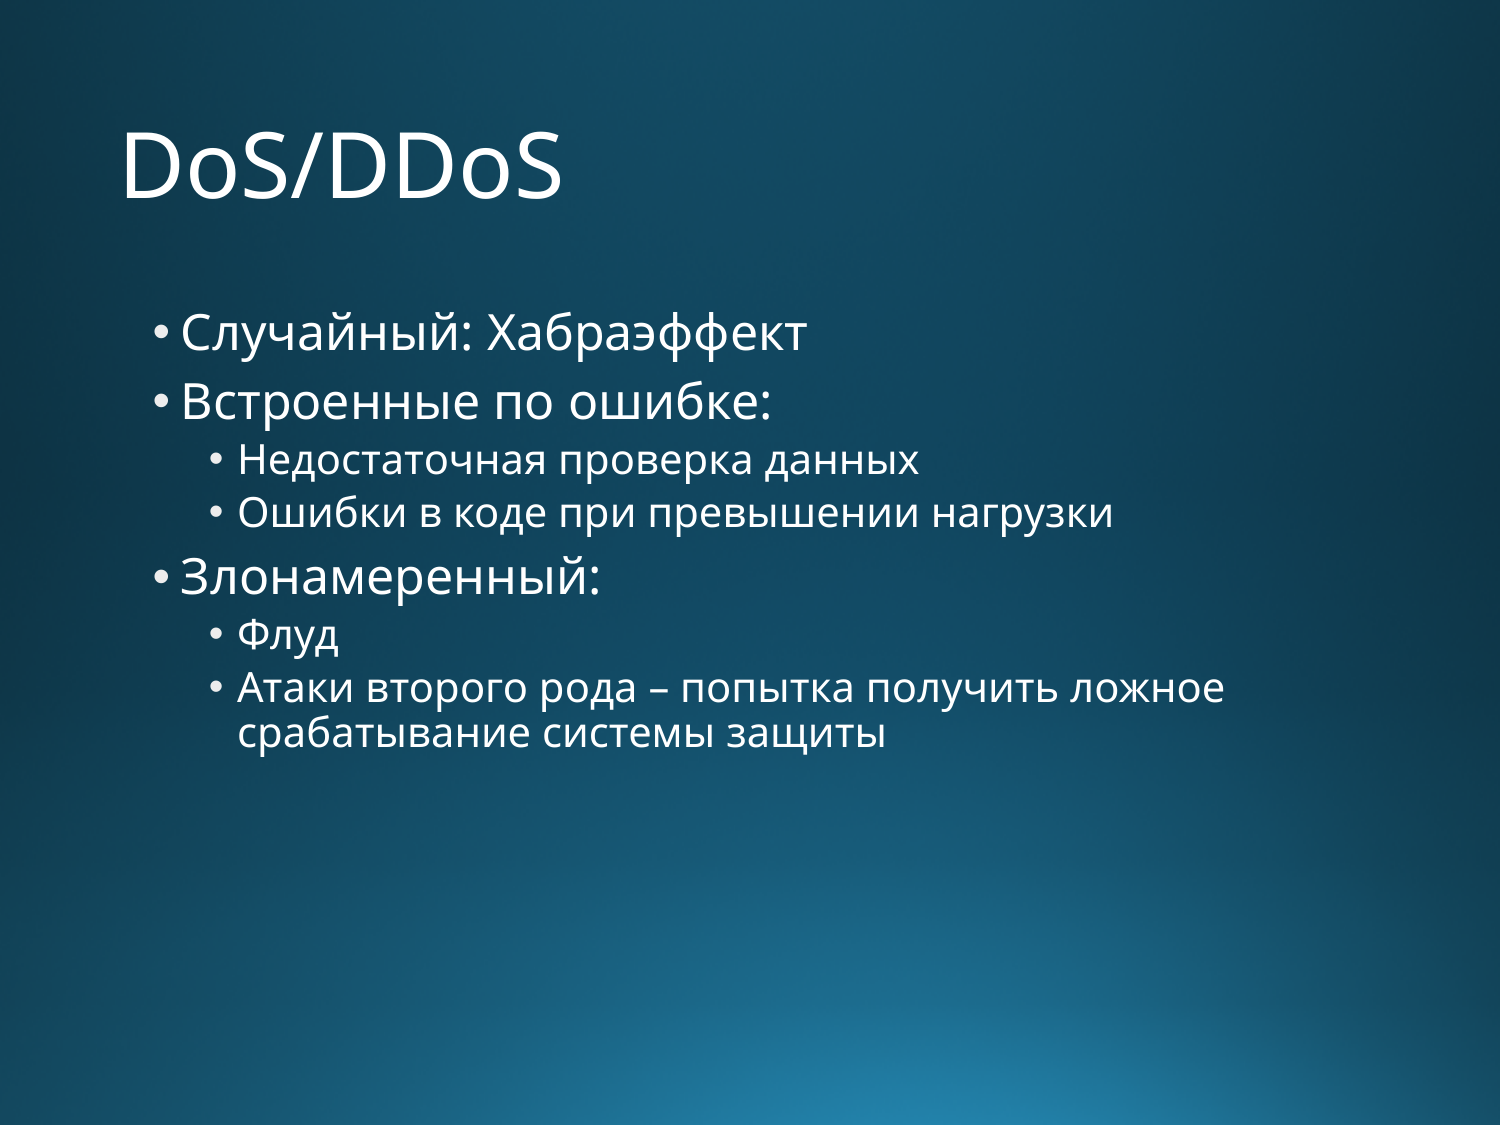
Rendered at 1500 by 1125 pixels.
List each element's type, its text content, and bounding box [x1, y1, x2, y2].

list Случайный: Хабраэффект Встроенные по ошибке: Недостаточная проверка данных Ошибки в коде при превышении нагрузки Злонамеренный: Флуд Атаки второго рода – попытка получить ложное срабатывание системы защиты [137, 299, 1397, 1014]
picture [0, 0, 1500, 1125]
title DoS/DDoS [103, 59, 1397, 278]
